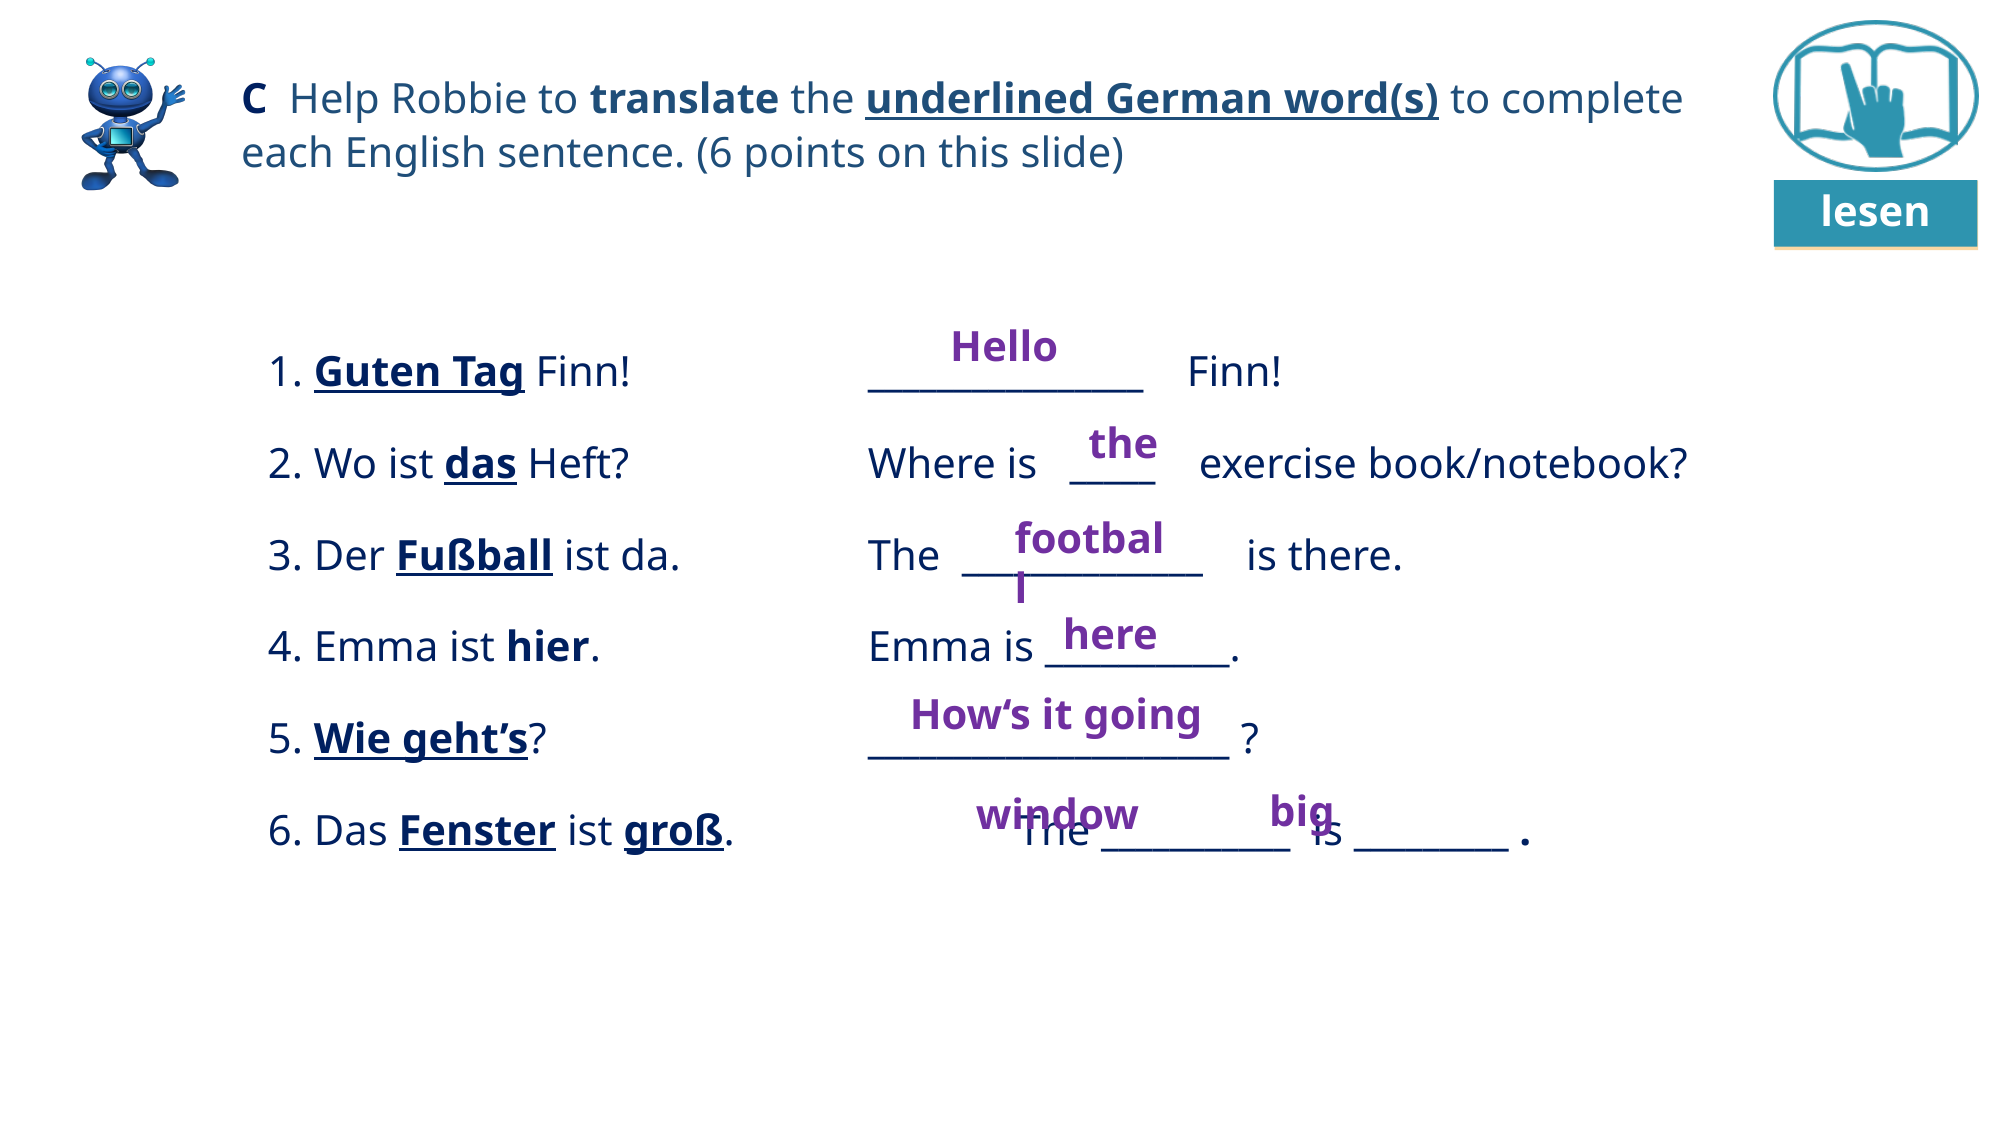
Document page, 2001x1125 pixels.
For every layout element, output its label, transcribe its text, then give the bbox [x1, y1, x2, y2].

text_box Hello [935, 312, 1087, 378]
text_box big [1254, 777, 1392, 843]
picture [1773, 20, 1980, 172]
text_box window [961, 780, 1186, 846]
text_box the [1073, 409, 1212, 475]
text_box 1. Guten Tag Finn! ________________ Finn! 2. Wo ist das Heft? Where is _____ exercise book/notebook? 3. Der Fußball ist da. The ______________ is there. 4. Emma ist hier. Emma is __________. 5. Wie geht’s? _____________________ ? 6. Das Fenster ist groß. The ___________ is _________ . [253, 312, 1848, 861]
text_box here [1048, 600, 1186, 665]
text_box How‘s it going [895, 680, 1291, 746]
text_box football [999, 504, 1189, 620]
picture [52, 47, 204, 201]
text_box C Help Robbie to translate the underlined German word(s) to complete each English sentence. (6 points on this slide) [226, 61, 1777, 184]
text_box lesen [1773, 180, 1978, 247]
title lesen [1774, 180, 1979, 251]
